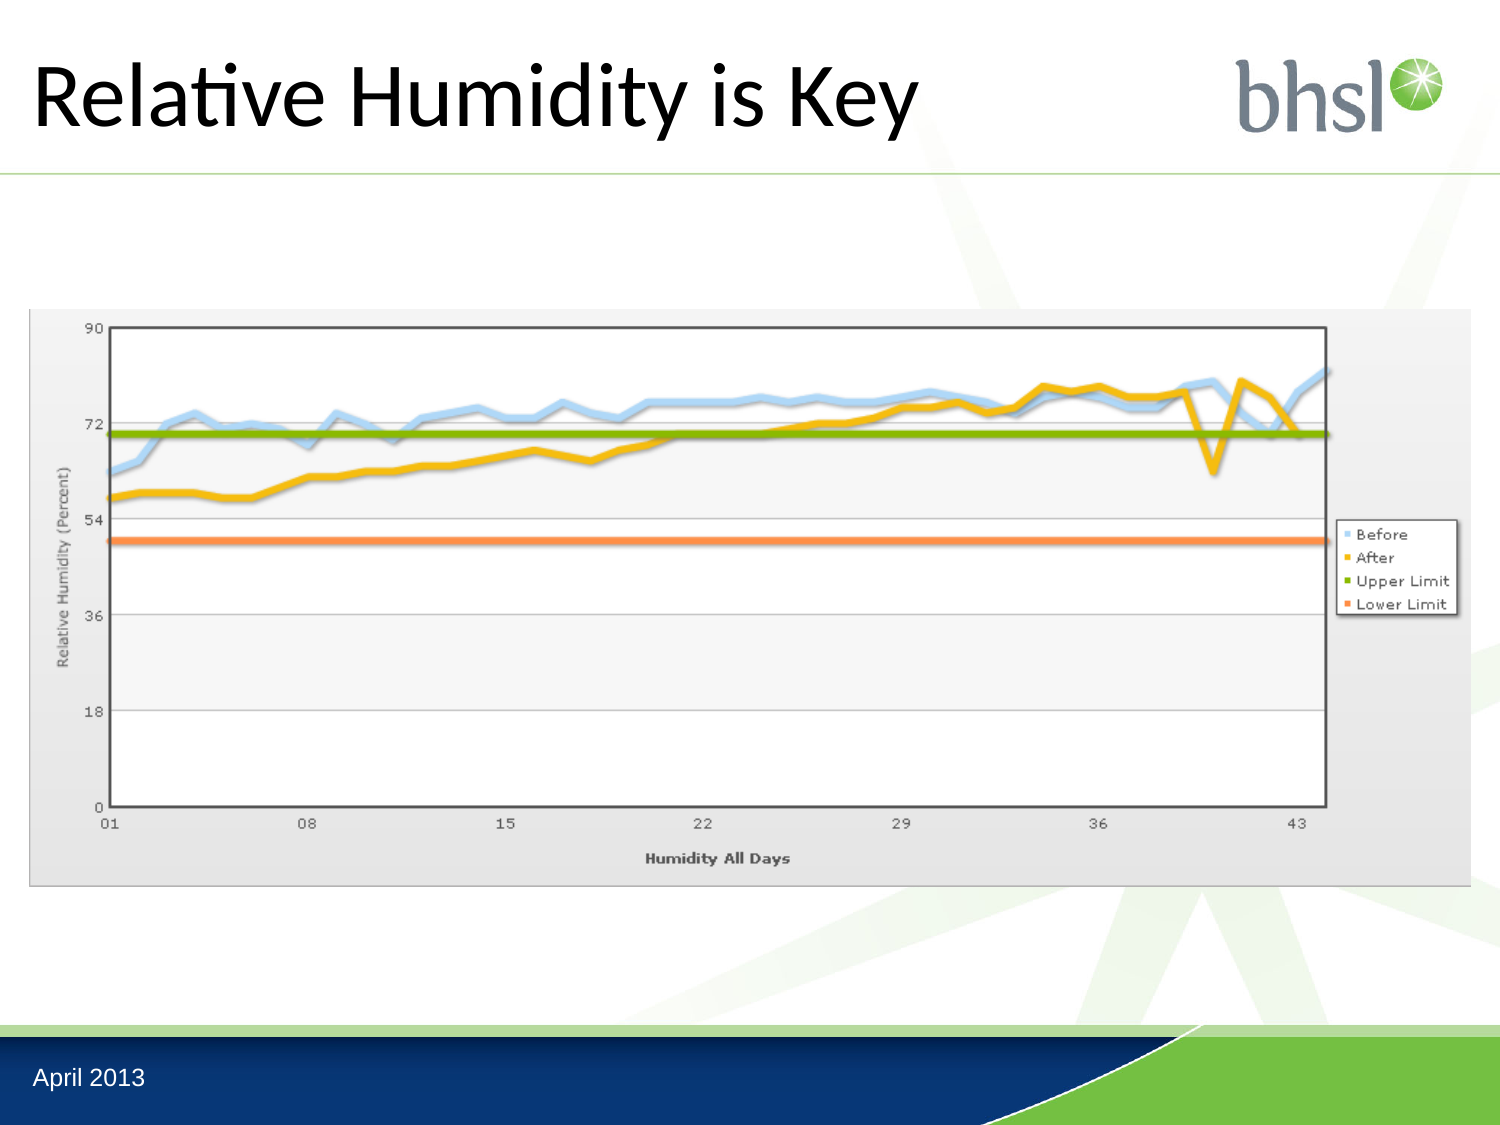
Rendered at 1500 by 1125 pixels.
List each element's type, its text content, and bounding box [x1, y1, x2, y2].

title Relative Humidity is Key [17, 19, 1223, 161]
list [29, 309, 1471, 887]
picture [0, 0, 1500, 1125]
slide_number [17, 1046, 368, 1107]
